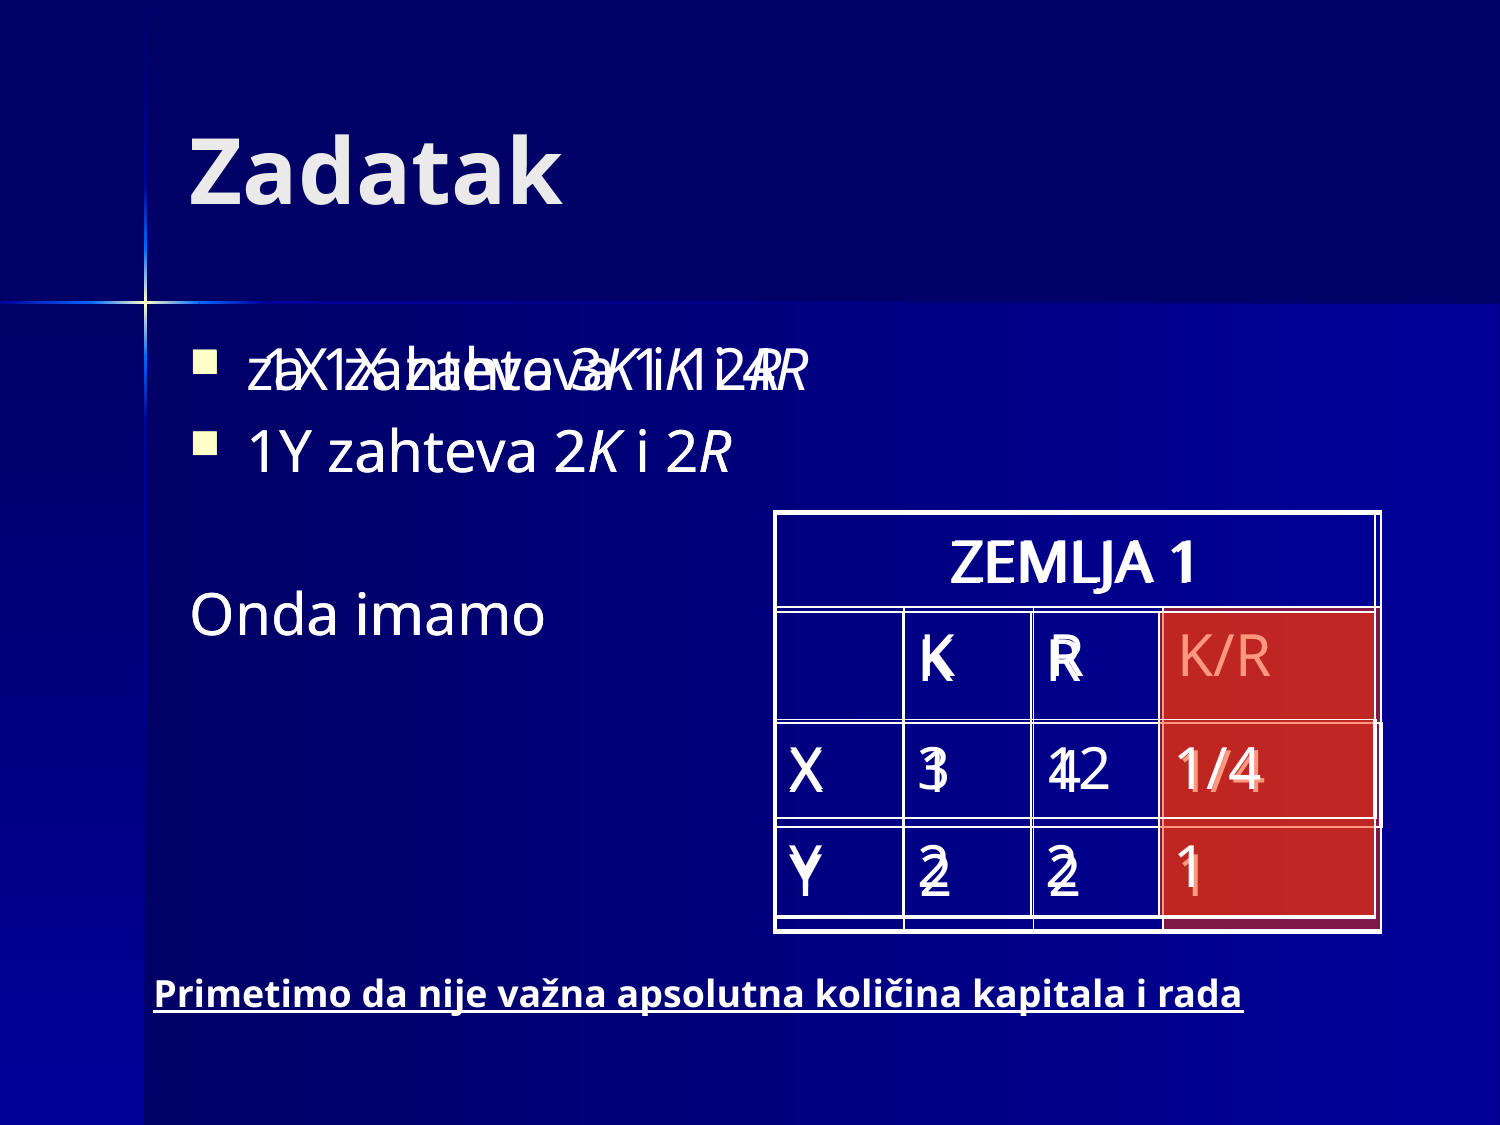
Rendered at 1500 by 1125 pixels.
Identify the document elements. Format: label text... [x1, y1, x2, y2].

table_cell 2 [1034, 919, 1162, 929]
table_cell 12 [1032, 720, 1158, 817]
table_cell [1160, 613, 1374, 719]
table_cell 1 [1160, 819, 1374, 915]
table_cell R [1032, 613, 1158, 719]
table_cell 2 [938, 919, 1033, 929]
table_cell K [938, 613, 1030, 719]
title Zadatak [174, 49, 1413, 286]
table_cell 1 [1164, 828, 1380, 929]
table_header ZEMLJA 1 [938, 515, 1374, 611]
table_cell 2 [1032, 819, 1158, 915]
table_cell 1/4 [1160, 720, 1373, 817]
table_cell 3 [938, 720, 1030, 817]
table_cell 2 [938, 819, 1030, 915]
text_box 1X zahteva 3K i 12R 1Y zahteva 2K i 2R Onda imamo [174, 324, 938, 1000]
table_header ZEMLJA 1 [1376, 515, 1380, 606]
table_cell K/R [1376, 608, 1380, 722]
text_box Primetimo da nije važna apsolutna količina kapitala i rada [138, 962, 1259, 1023]
